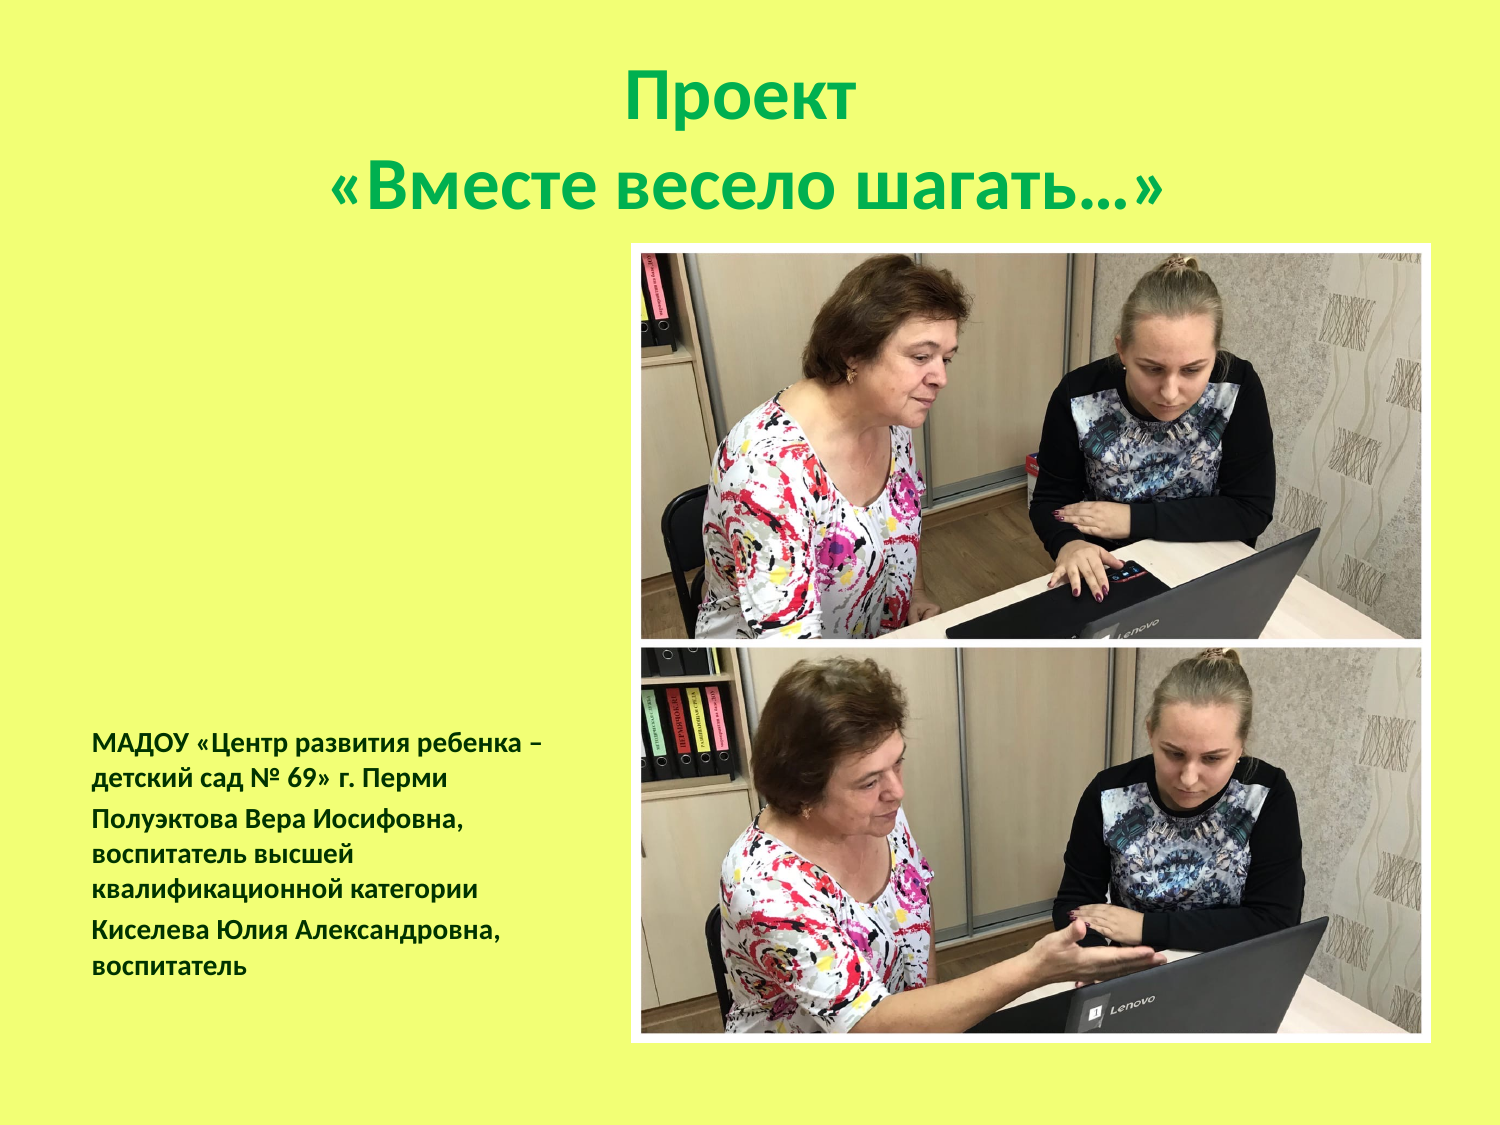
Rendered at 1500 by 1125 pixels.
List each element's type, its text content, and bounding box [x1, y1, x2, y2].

title Проект «Вместе весело шагать…» [75, 44, 1424, 232]
picture [631, 243, 1431, 1043]
list МАДОУ «Центр развития ребенка – детский сад № 69» г. Перми Полуэктова Вера Иосифовна, воспитатель высшей квалификационной категории Киселева Юлия Александровна, воспитатель [76, 716, 621, 1005]
